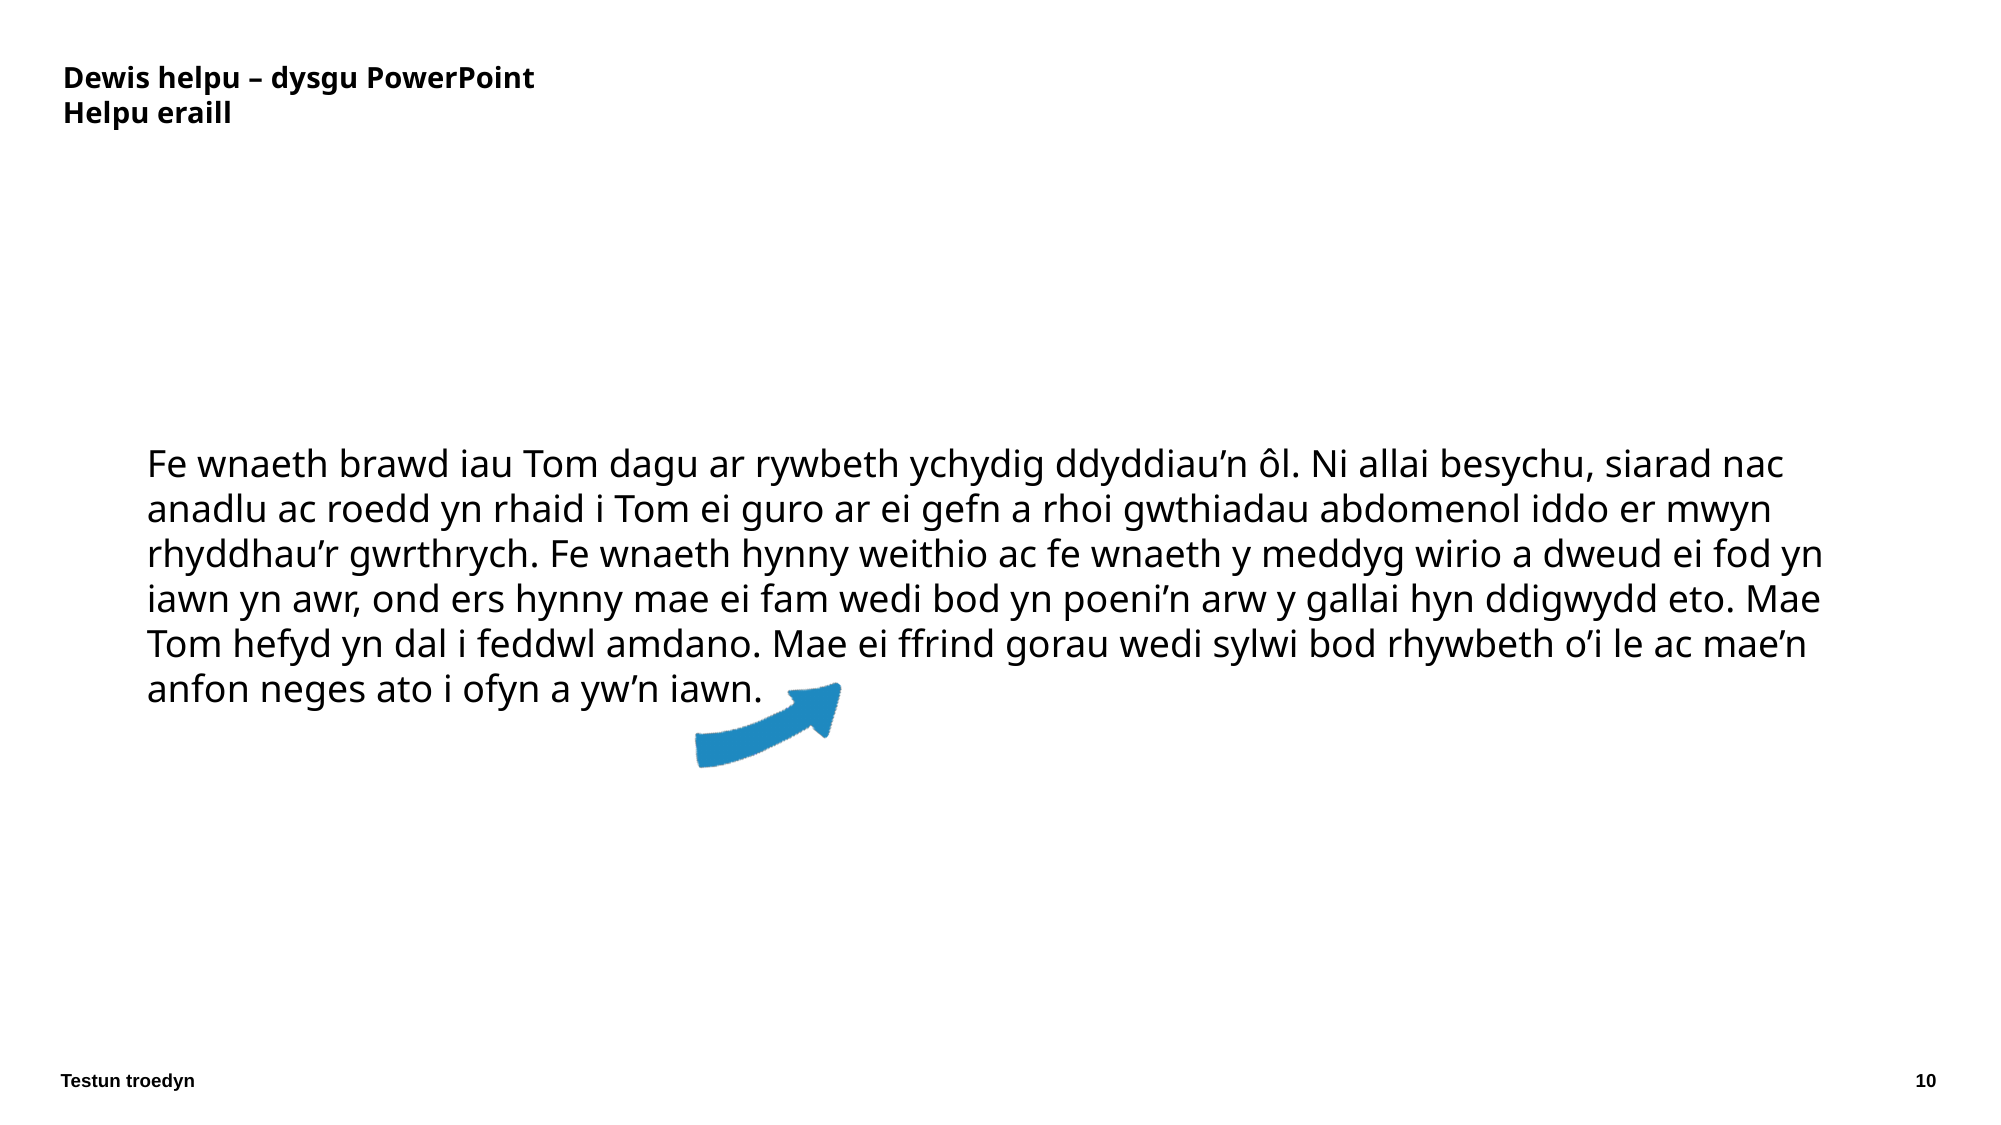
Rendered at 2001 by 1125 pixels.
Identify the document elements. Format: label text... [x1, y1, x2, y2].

slide_number 10 [1847, 1068, 1937, 1092]
title Dewis helpu – dysgu PowerPoint Helpu eraill [63, 59, 1937, 144]
footer Testun troedyn [60, 1068, 1301, 1092]
text_box Fe wnaeth brawd iau Tom dagu ar rywbeth ychydig ddyddiau’n ôl. Ni allai besychu, siarad nac anadlu ac roedd yn rhaid i Tom ei guro ar ei gefn a rhoi gwthiadau abdomenol iddo er mwyn rhyddhau’r gwrthrych. Fe wnaeth hynny weithio ac fe wnaeth y meddyg wirio a dweud ei fod yn iawn yn awr, ond ers hynny mae ei fam wedi bod yn poeni’n arw y gallai hyn ddigwydd eto. Mae Tom hefyd yn dal i feddwl amdano. Mae ei ffrind gorau wedi sylwi bod rhywbeth o’i le ac mae’n anfon neges ato i ofyn a yw’n iawn. [132, 432, 1893, 718]
picture [682, 635, 857, 817]
